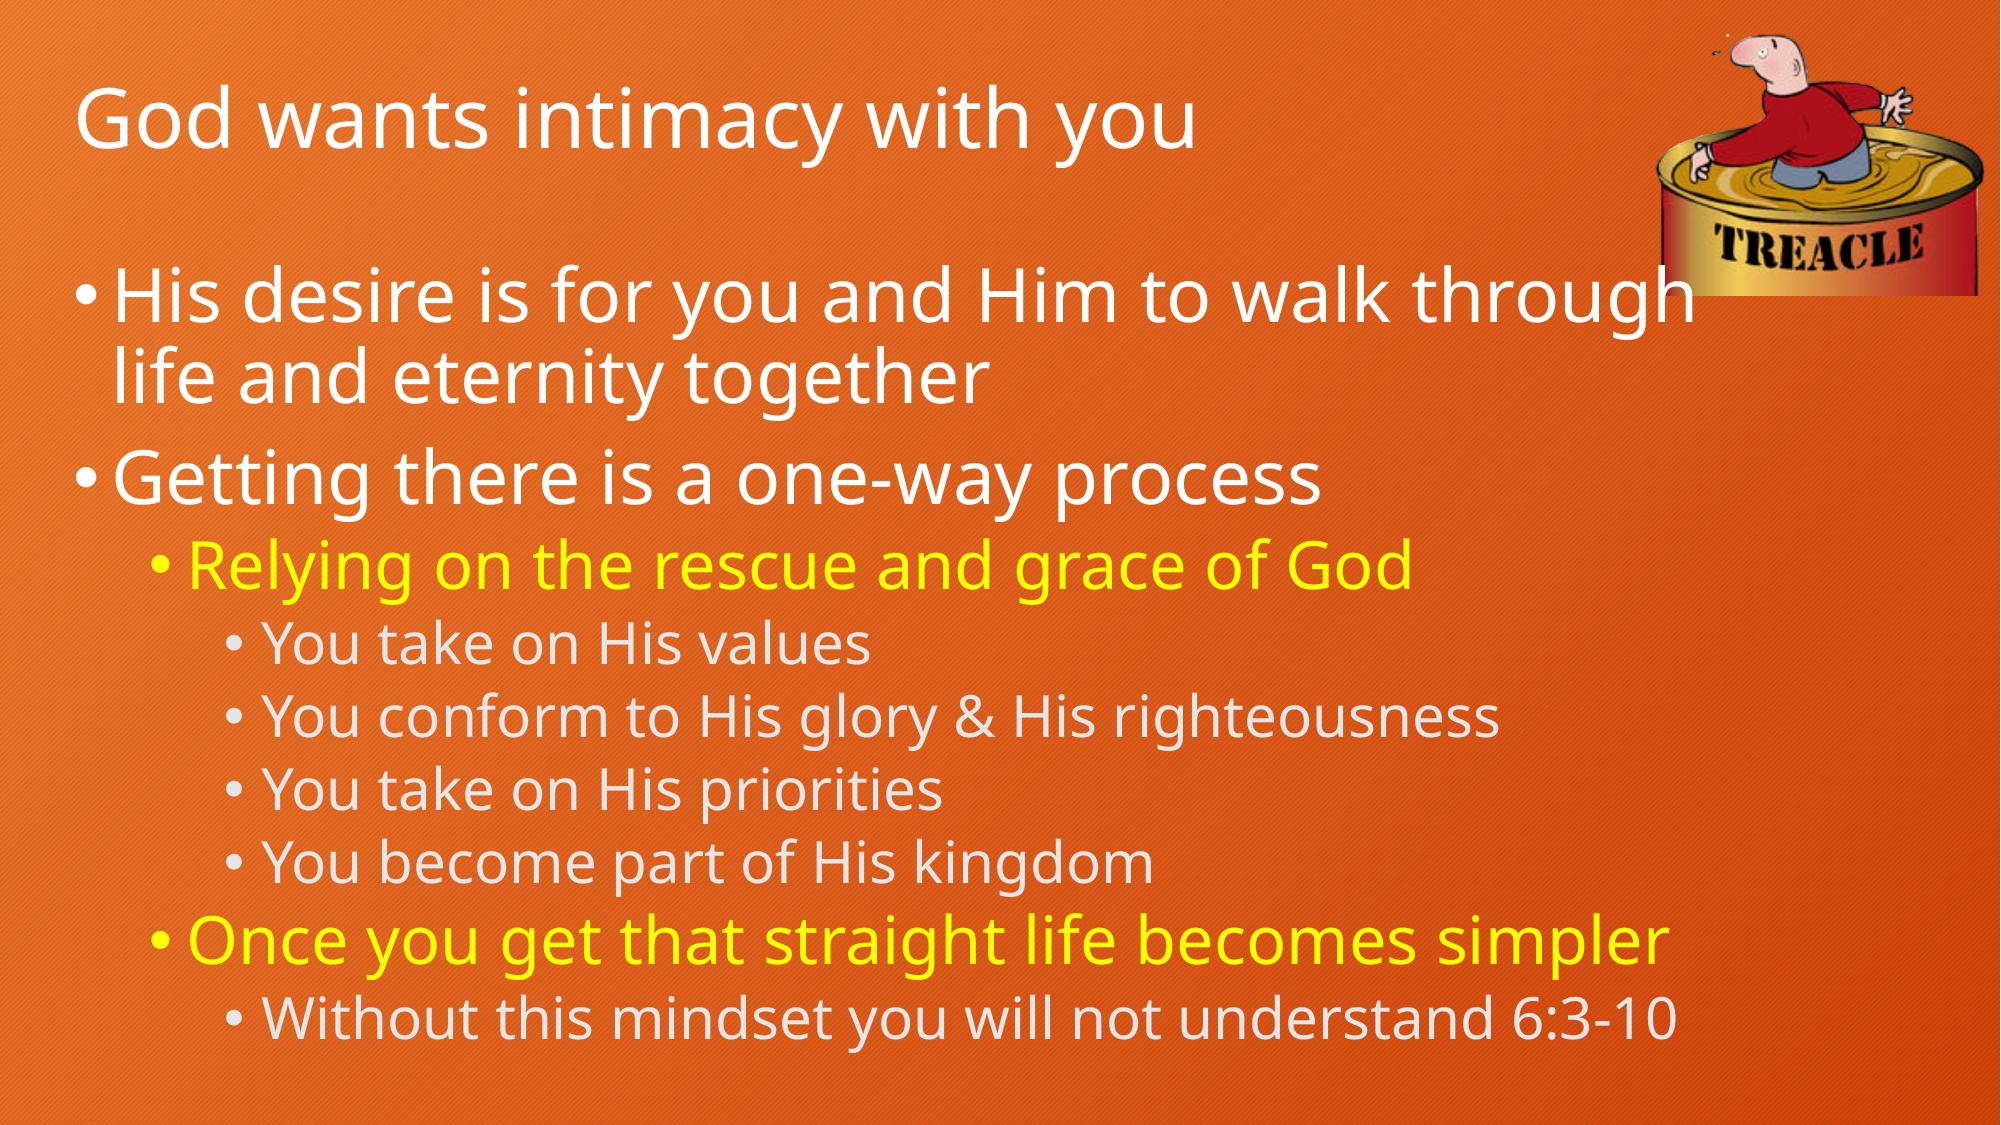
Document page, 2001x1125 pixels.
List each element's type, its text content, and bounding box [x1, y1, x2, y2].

list His desire is for you and Him to walk through life and eternity together Getting there is a one-way process Relying on the rescue and grace of God You take on His values You conform to His glory & His righteousness You take on His priorities You become part of His kingdom Once you get that straight life becomes simpler Without this mindset you will not understand 6:3-10 [58, 249, 1741, 1125]
picture [1582, 31, 2001, 301]
title God wants intimacy with you [58, 32, 1657, 211]
